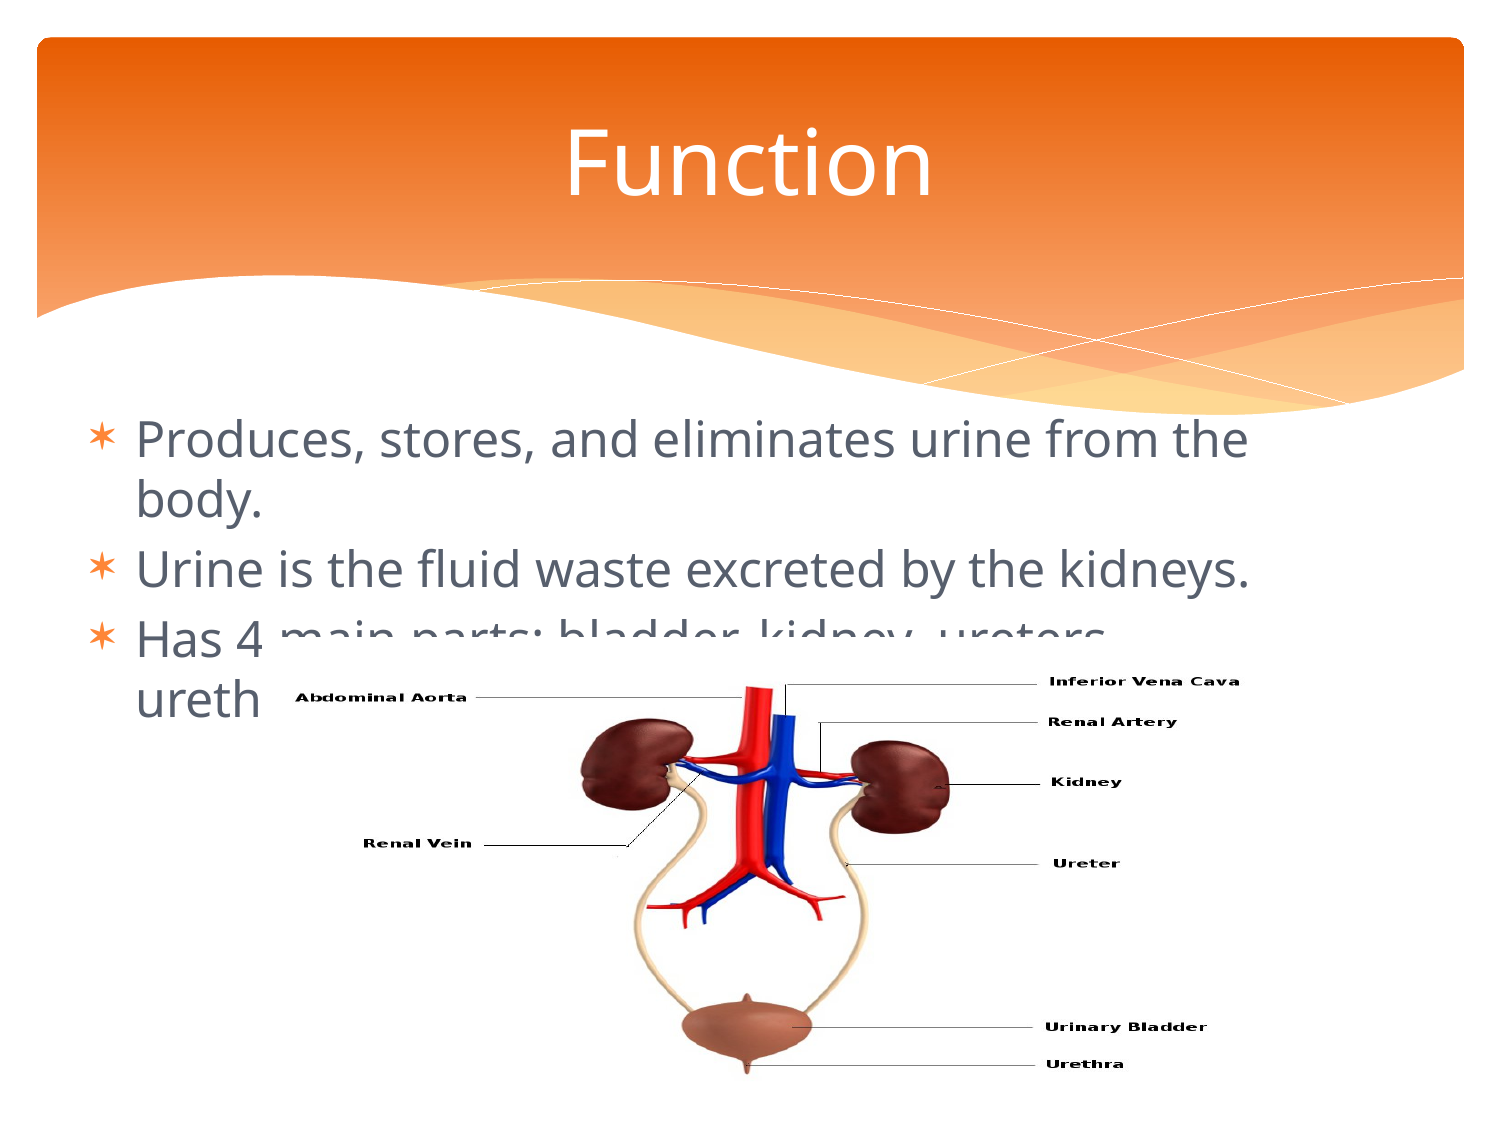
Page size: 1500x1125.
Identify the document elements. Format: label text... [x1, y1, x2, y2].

picture [262, 637, 1263, 1125]
list Produces, stores, and eliminates urine from the body. Urine is the fluid waste excreted by the kidneys. Has 4 main parts: bladder, kidney, ureters, urethra. [75, 399, 1291, 624]
title Function [75, 55, 1425, 261]
